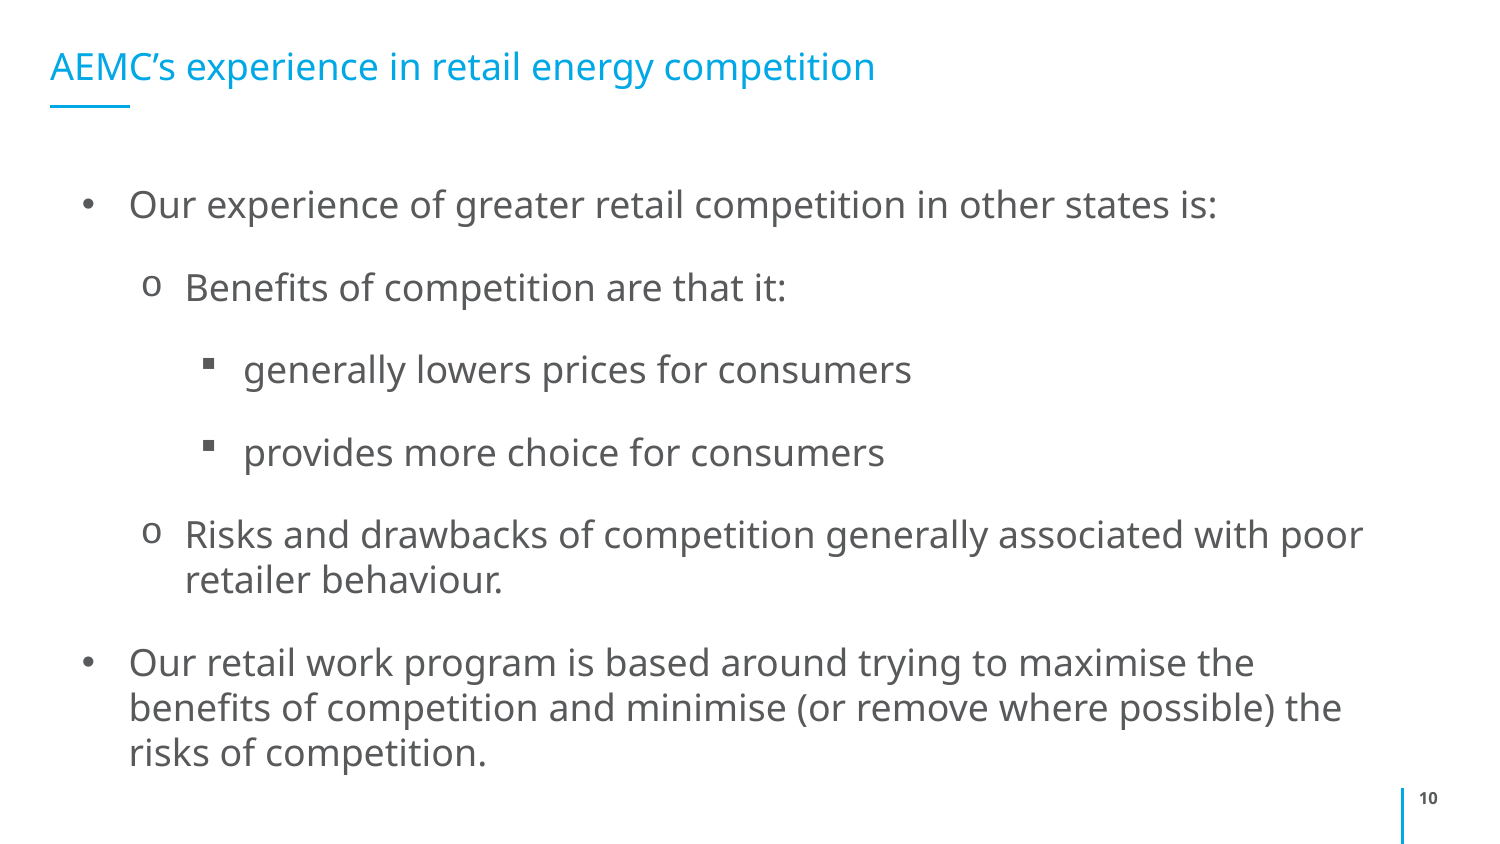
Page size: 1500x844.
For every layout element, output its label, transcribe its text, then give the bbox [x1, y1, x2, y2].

title AEMC’s experience in retail energy competition [50, 50, 1438, 95]
text_box Our experience of greater retail competition in other states is: Benefits of competition are that it: generally lowers prices for consumers provides more choice for consumers Risks and drawbacks of competition generally associated with poor retailer behaviour. Our retail work program is based around trying to maximise the benefits of competition and minimise (or remove where possible) the risks of competition. [67, 173, 1413, 781]
slide_number 10 [1402, 788, 1438, 818]
